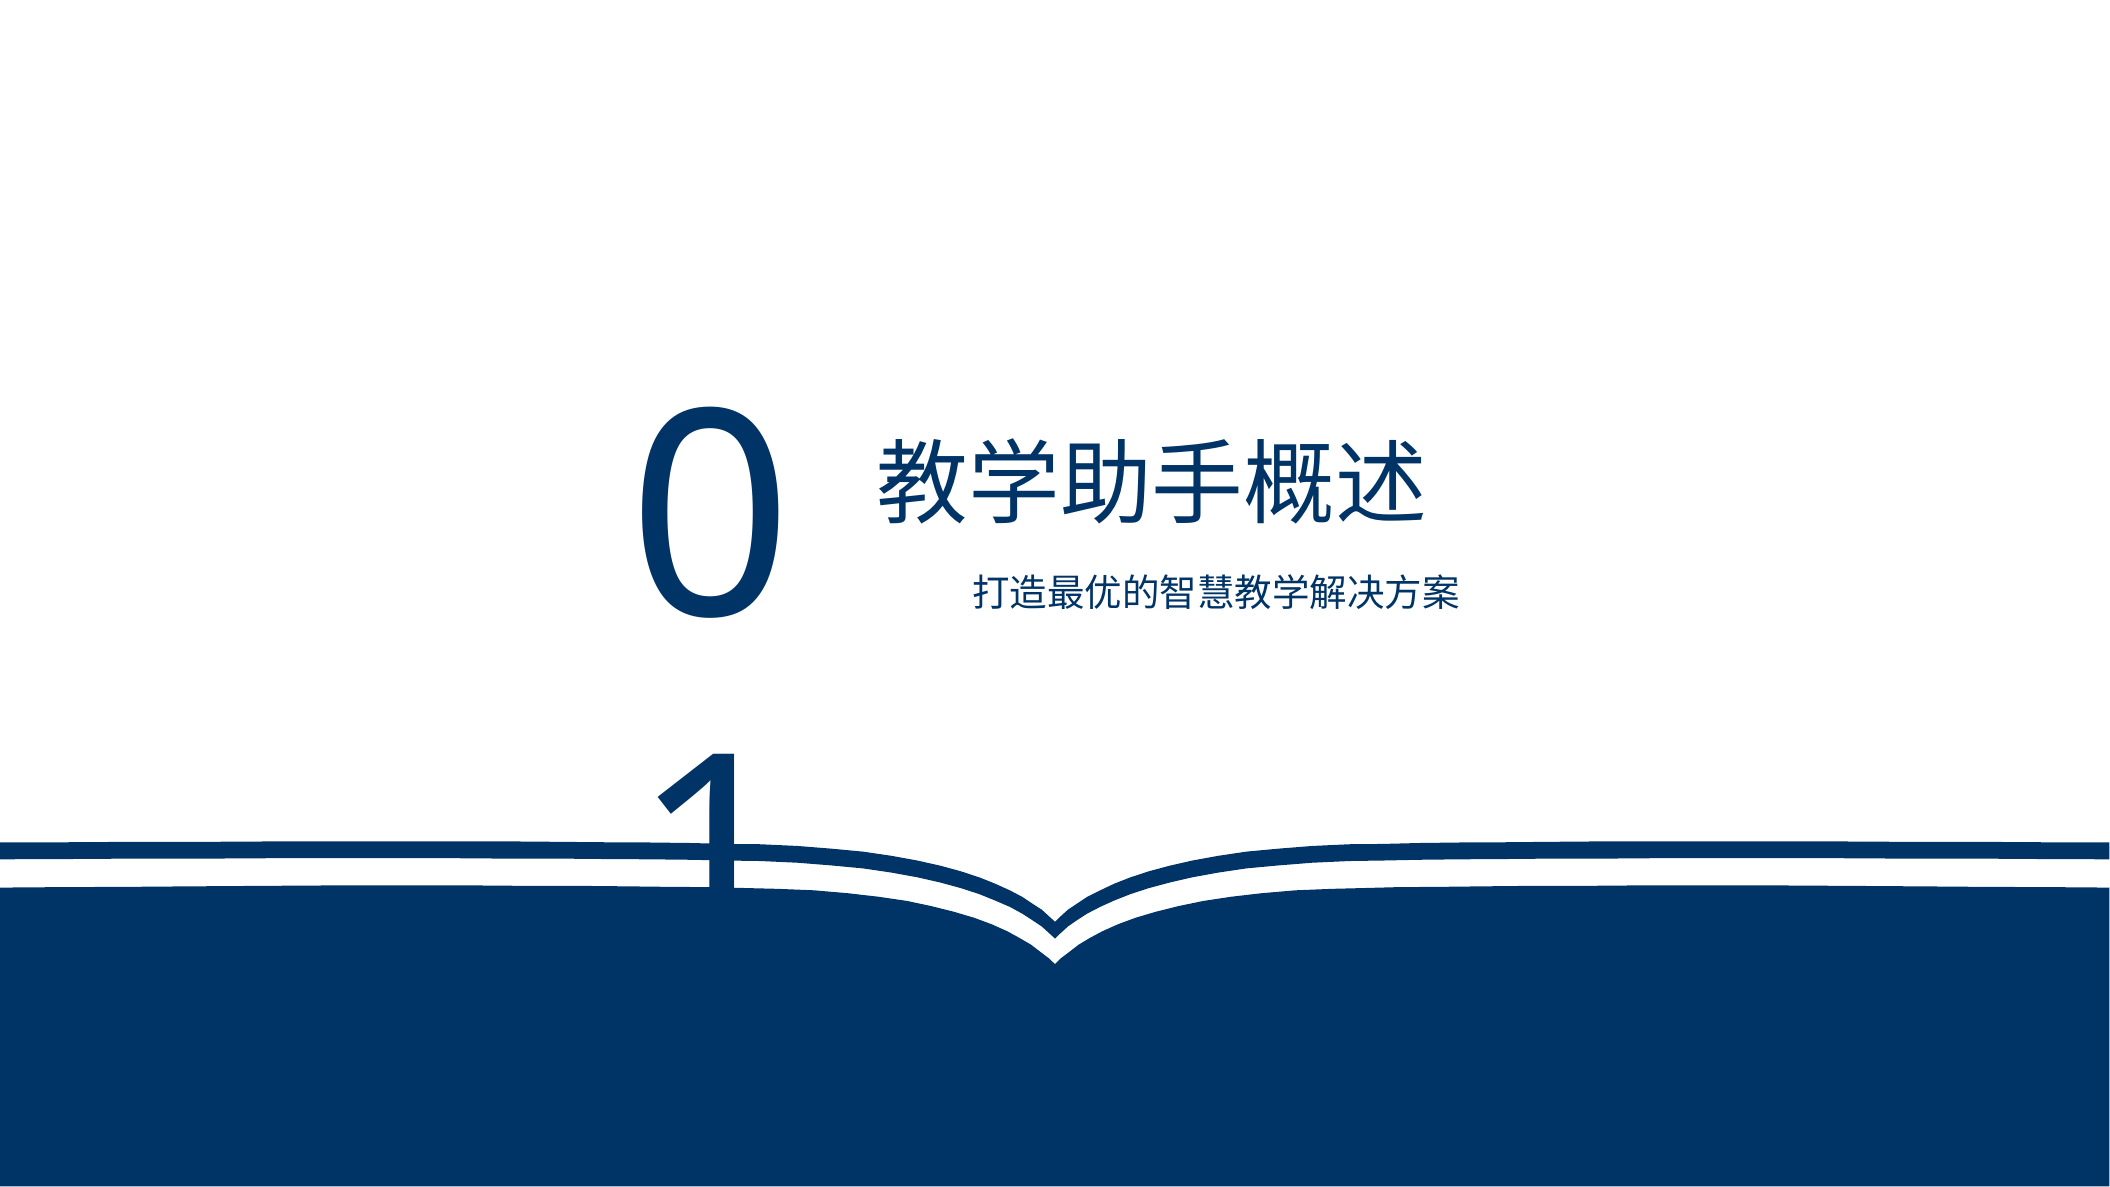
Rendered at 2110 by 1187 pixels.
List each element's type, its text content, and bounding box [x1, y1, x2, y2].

text_box 01 [534, 320, 895, 856]
text_box [0, 841, 2110, 939]
text_box 01 [534, 859, 895, 899]
text_box 打造最优的智慧教学解决方案 [971, 568, 1823, 659]
text_box 教学助手概述 [895, 424, 1988, 535]
text_box [0, 885, 2110, 1187]
